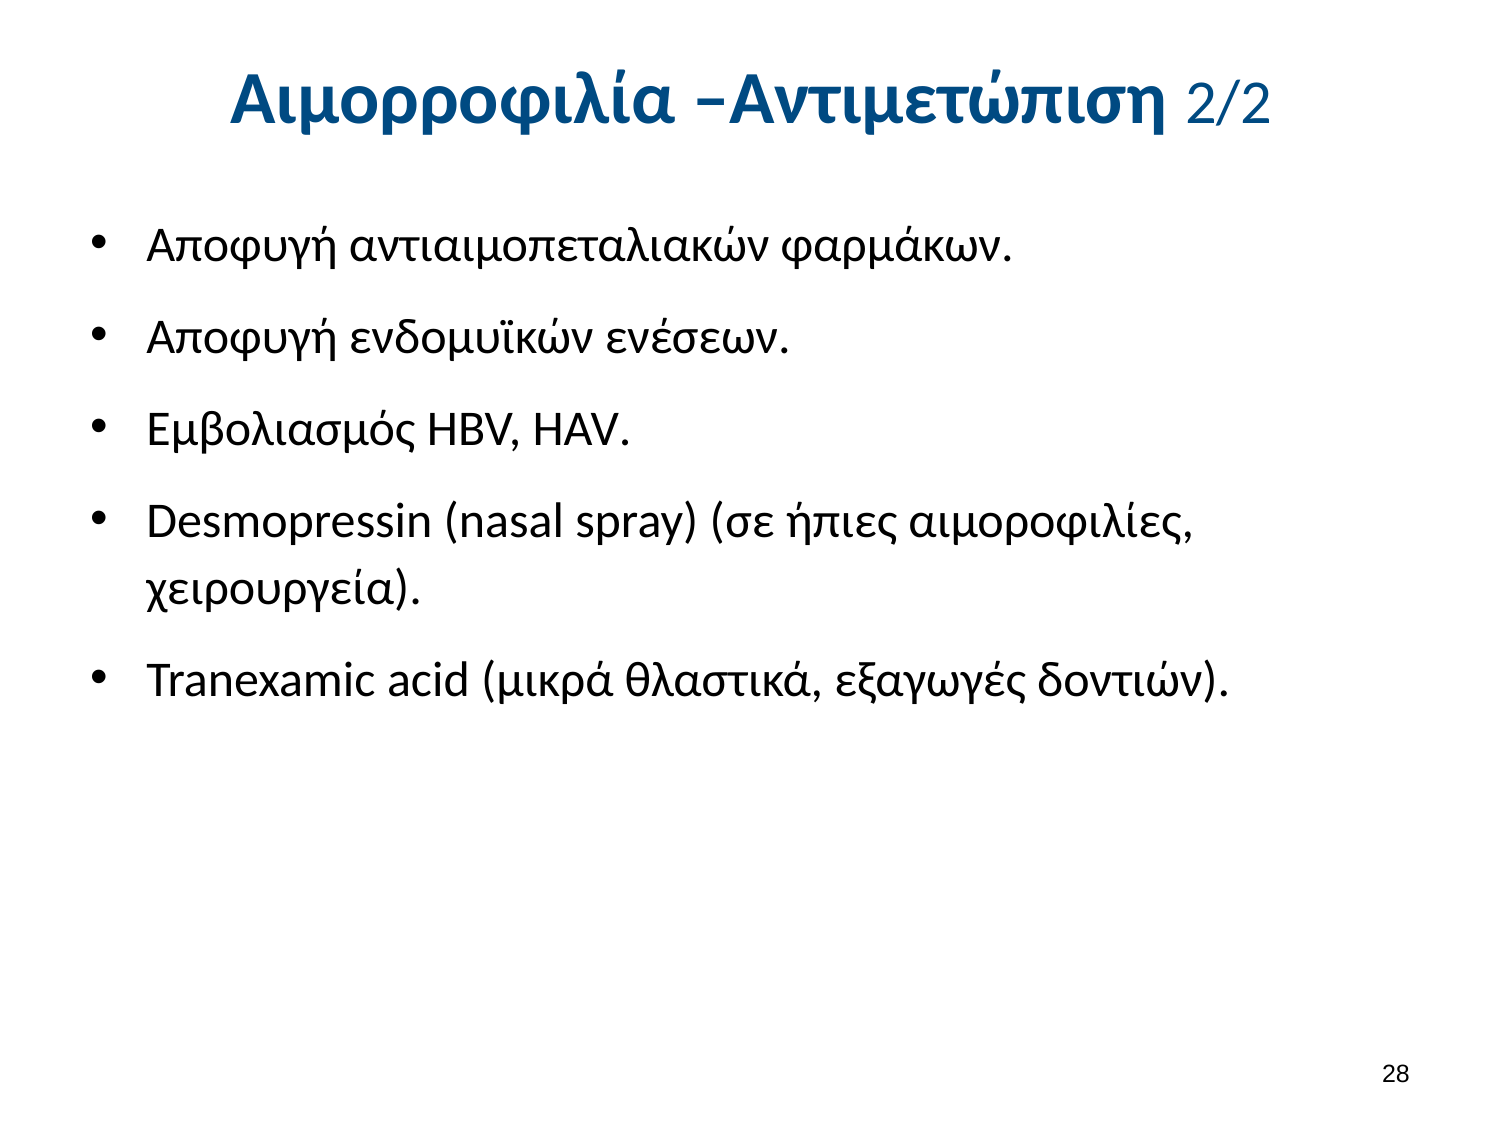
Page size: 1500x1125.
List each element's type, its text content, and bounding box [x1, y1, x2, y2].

list Αποφυγή αντιαιμοπεταλιακών φαρμάκων. Αποφυγή ενδομυϊκών ενέσεων. Εμβολιασμός HBV, HAV. Desmopressin (nasal spray) (σε ήπιες αιμοροφιλίες, χειρουργεία). Tranexamic acid (μικρά θλαστικά, εξαγωγές δοντιών). [75, 196, 1425, 1024]
title Αιμορροφιλία –Αντιμετώπιση 2/2 [76, 19, 1427, 169]
slide_number 27 [1074, 1042, 1425, 1103]
